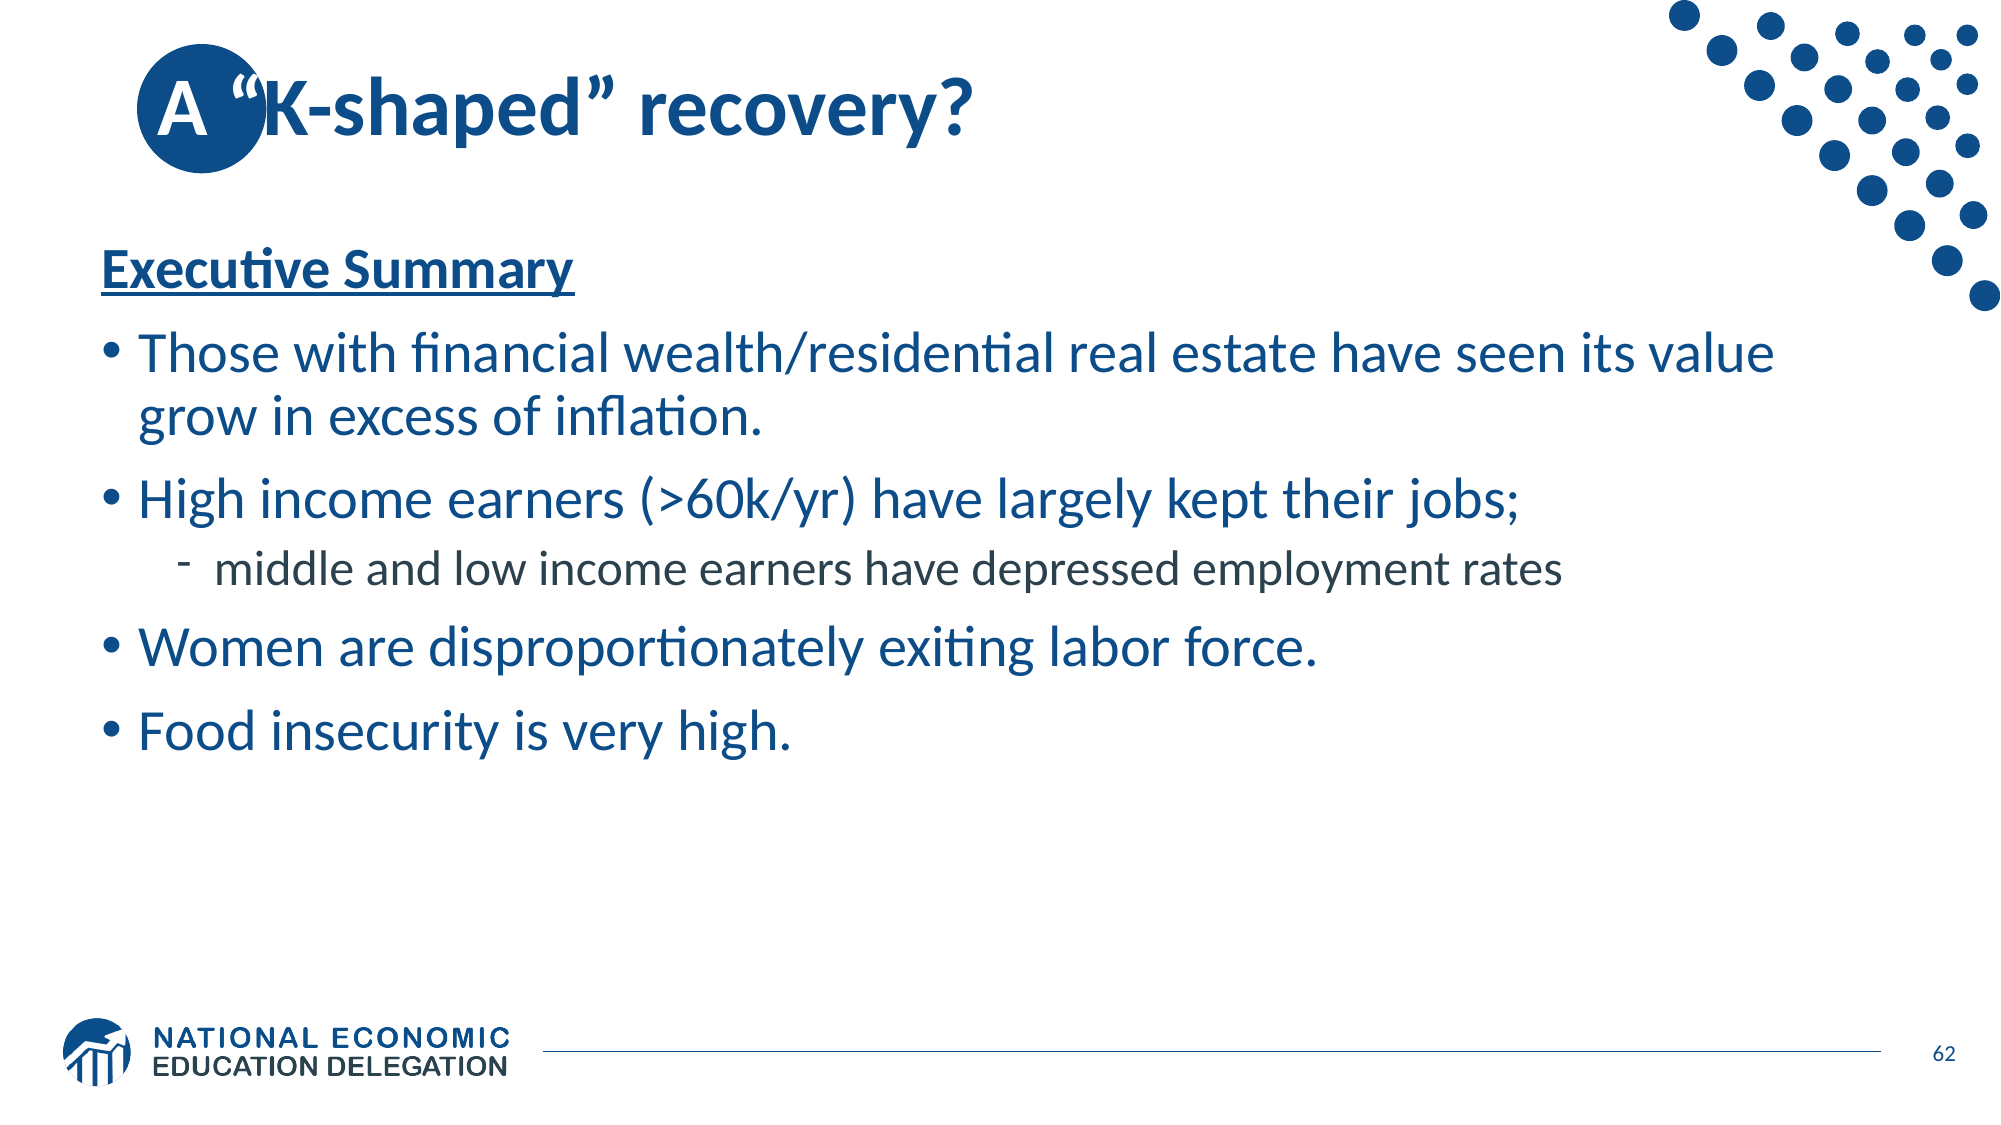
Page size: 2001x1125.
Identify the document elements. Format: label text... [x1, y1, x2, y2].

title A “K-shaped” recovery? [142, 0, 1868, 218]
picture [55, 1013, 520, 1091]
slide_number 62 [1521, 1022, 1972, 1082]
list Executive Summary Those with financial wealth/residential real estate have seen its value grow in excess of inflation. High income earners (>60k/yr) have largely kept their jobs; middle and low income earners have depressed employment rates Women are disproportionately exiting labor force. Food insecurity is very high. [86, 452, 1838, 1052]
